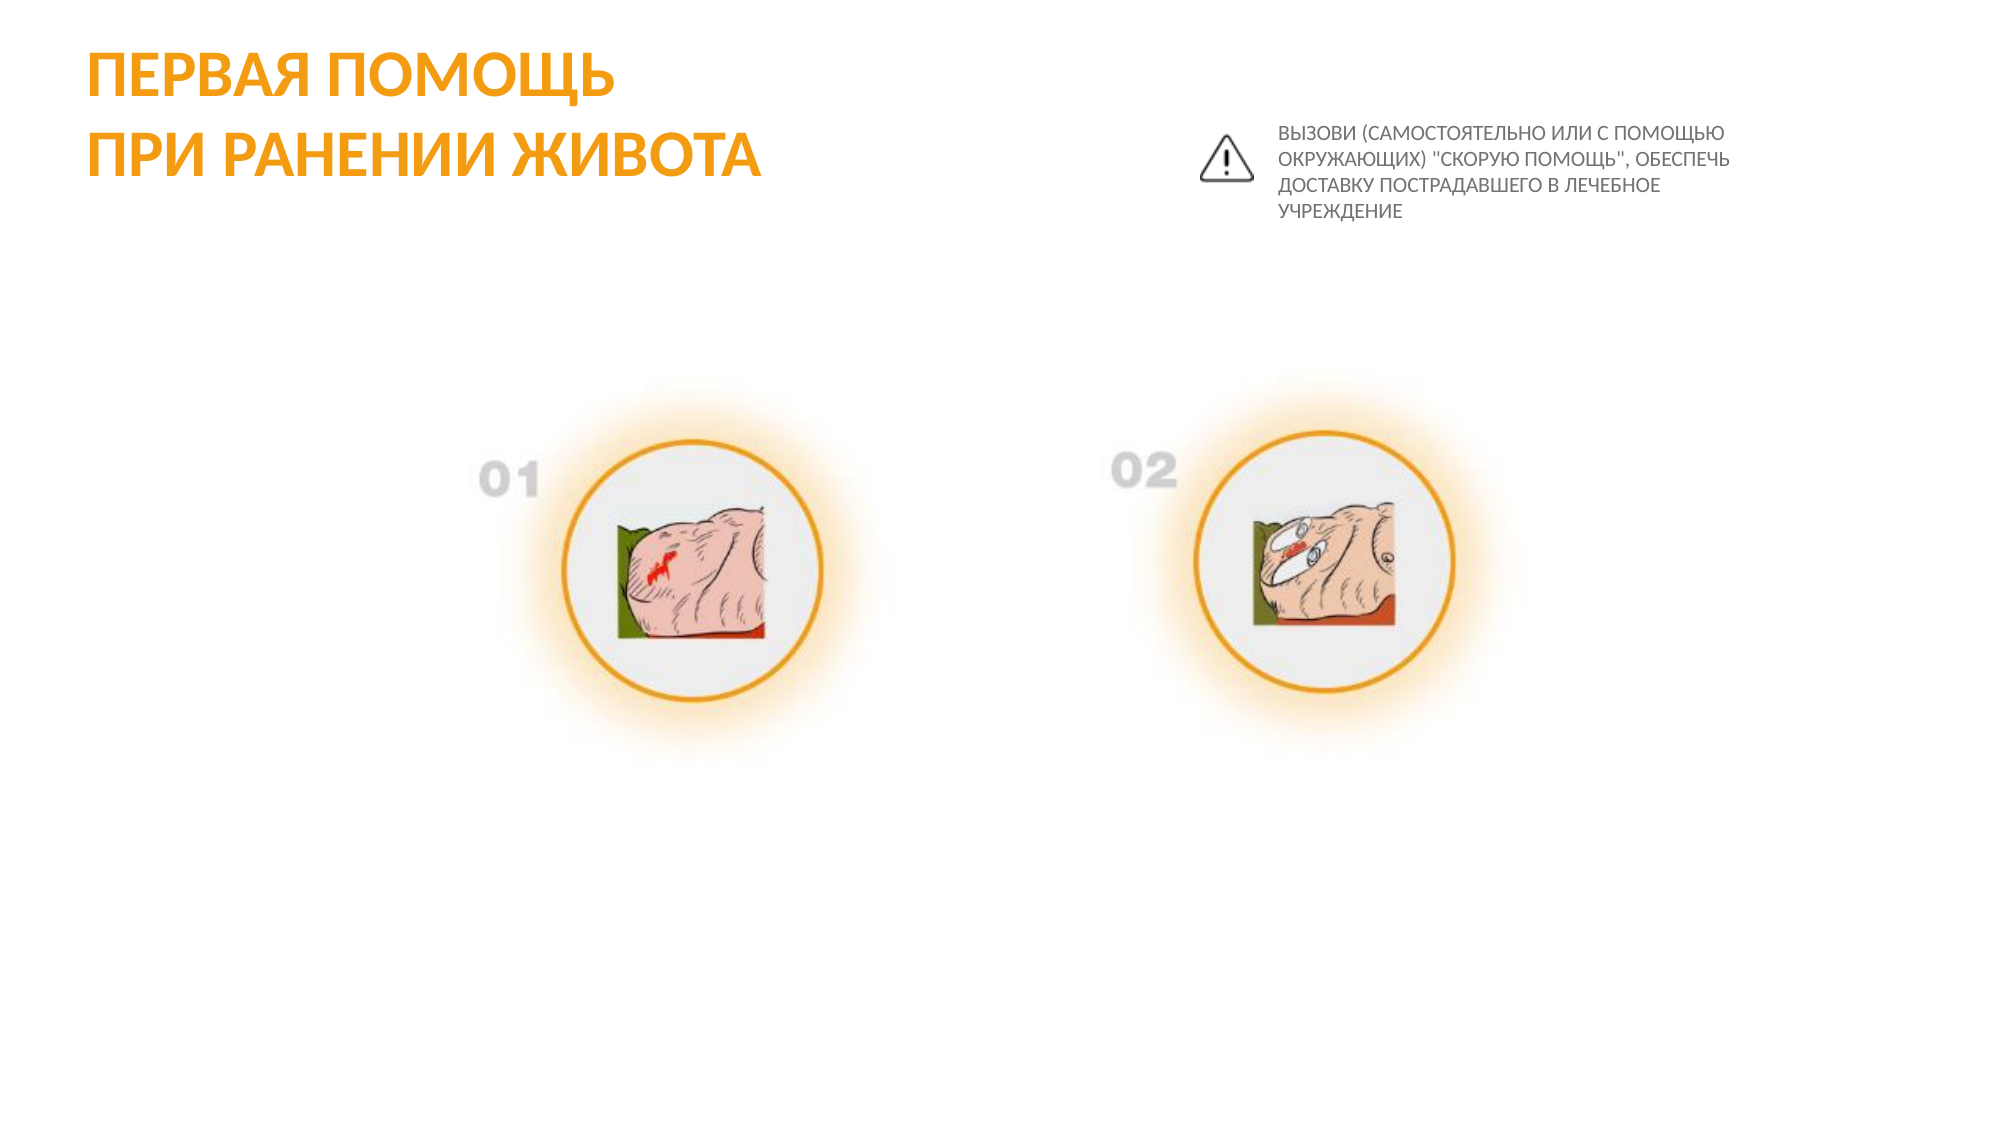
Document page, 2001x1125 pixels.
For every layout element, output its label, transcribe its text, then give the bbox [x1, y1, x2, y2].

picture [469, 364, 899, 779]
text_box ВЫЗОВИ (САМОСТОЯТЕЛЬНО ИЛИ С ПОМОЩЬЮ ОКРУЖАЮЩИХ) "СКОРУЮ ПОМОЩЬ", ОБЕСПЕЧЬ ДОСТАВКУ ПОСТРАДАВШЕГО В ЛЕЧЕБНОЕ УЧРЕЖДЕНИЕ [1263, 110, 1761, 231]
picture [1200, 131, 1254, 186]
picture [1101, 355, 1531, 770]
text_box ПЕРВАЯ ПОМОЩЬ ПРИ РАНЕНИИ ЖИВОТА [71, 22, 1072, 197]
